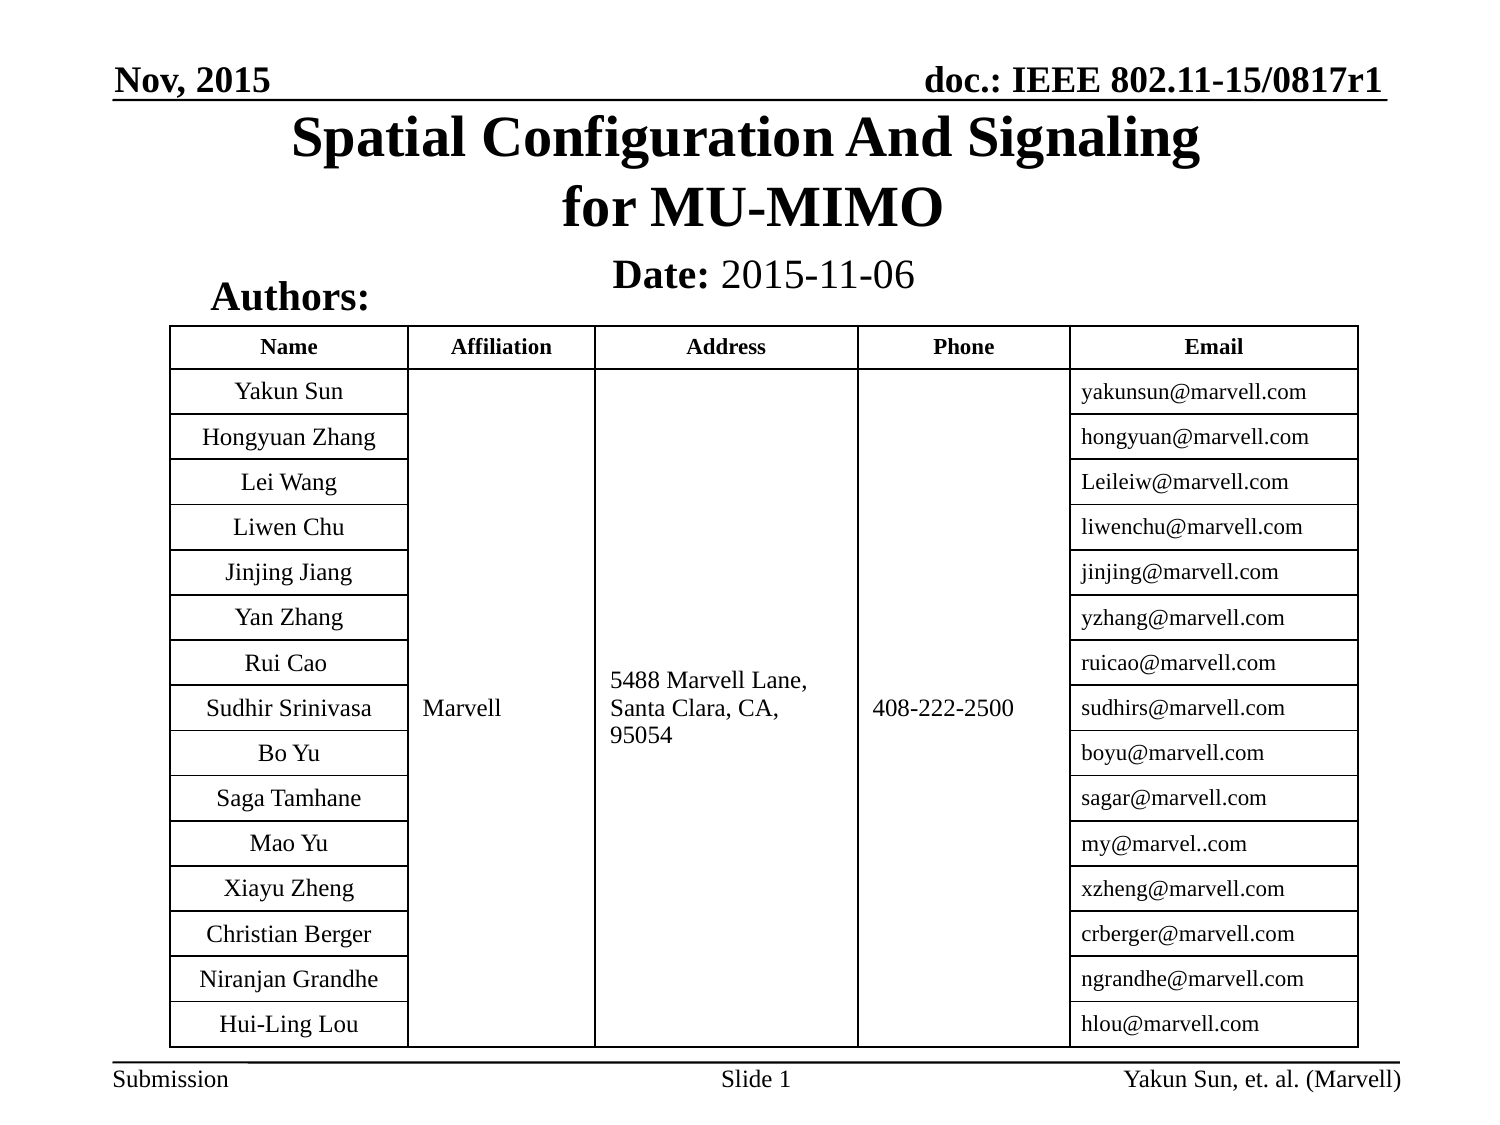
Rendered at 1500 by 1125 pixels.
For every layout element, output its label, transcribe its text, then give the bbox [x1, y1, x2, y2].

table_cell 5488 Marvell Lane, Santa Clara, CA, 95054 [596, 370, 857, 1046]
table_cell Leileiw@marvell.com [1071, 460, 1357, 504]
table_cell my@marvel..com [1071, 822, 1357, 865]
table_cell boyu@marvell.com [1071, 731, 1357, 775]
table_cell Hui-Ling Lou [171, 1002, 407, 1046]
title Spatial Configuration And Signaling for MU-MIMO [116, 99, 1392, 237]
table_cell Saga Tamhane [171, 776, 407, 820]
table_header Email [1071, 327, 1357, 368]
table_cell hongyuan@marvell.com [1071, 415, 1357, 458]
table_cell Yan Zhang [171, 596, 407, 639]
text_box Date: 2015-11-06 [126, 238, 1402, 302]
table_cell ruicao@marvell.com [1071, 641, 1357, 684]
table_cell Liwen Chu [171, 505, 407, 549]
table_cell ngrandhe@marvell.com [1071, 957, 1357, 1001]
table_cell Bo Yu [171, 731, 407, 775]
table_cell sudhirs@marvell.com [1071, 686, 1357, 730]
table_header Affiliation [409, 327, 594, 368]
table_cell Sudhir Srinivasa [171, 686, 407, 730]
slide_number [114, 54, 277, 101]
text_box Authors: [195, 261, 433, 324]
table_cell Marvell [409, 370, 594, 1046]
table_cell yakunsun@marvell.com [1071, 370, 1357, 413]
table_cell yzhang@marvell.com [1071, 596, 1357, 639]
table_cell 408-222-2500 [859, 370, 1069, 1046]
table_cell Rui Cao [171, 641, 407, 684]
table_cell Christian Berger [171, 912, 407, 955]
table_header Address [596, 327, 857, 368]
table_cell Mao Yu [171, 822, 407, 865]
footer Yakun Sun, et. al. (Marvell) [1057, 1061, 1402, 1093]
table_cell xzheng@marvell.com [1071, 867, 1357, 910]
table_cell jinjing@marvell.com [1071, 551, 1357, 594]
table_cell Niranjan Grandhe [171, 957, 407, 1001]
table_cell Lei Wang [171, 460, 407, 504]
table_cell sagar@marvell.com [1071, 776, 1357, 820]
table_cell hlou@marvell.com [1071, 1002, 1357, 1046]
table_cell Jinjing Jiang [171, 551, 407, 594]
table_cell crberger@marvell.com [1071, 912, 1357, 955]
table_header Phone [859, 327, 1069, 368]
table_cell liwenchu@marvell.com [1071, 505, 1357, 549]
table_cell Xiayu Zheng [171, 867, 407, 910]
table_cell Yakun Sun [171, 370, 407, 413]
table_cell Hongyuan Zhang [171, 415, 407, 458]
slide_number Slide 1 [712, 1061, 800, 1093]
table_header Name [171, 327, 407, 368]
